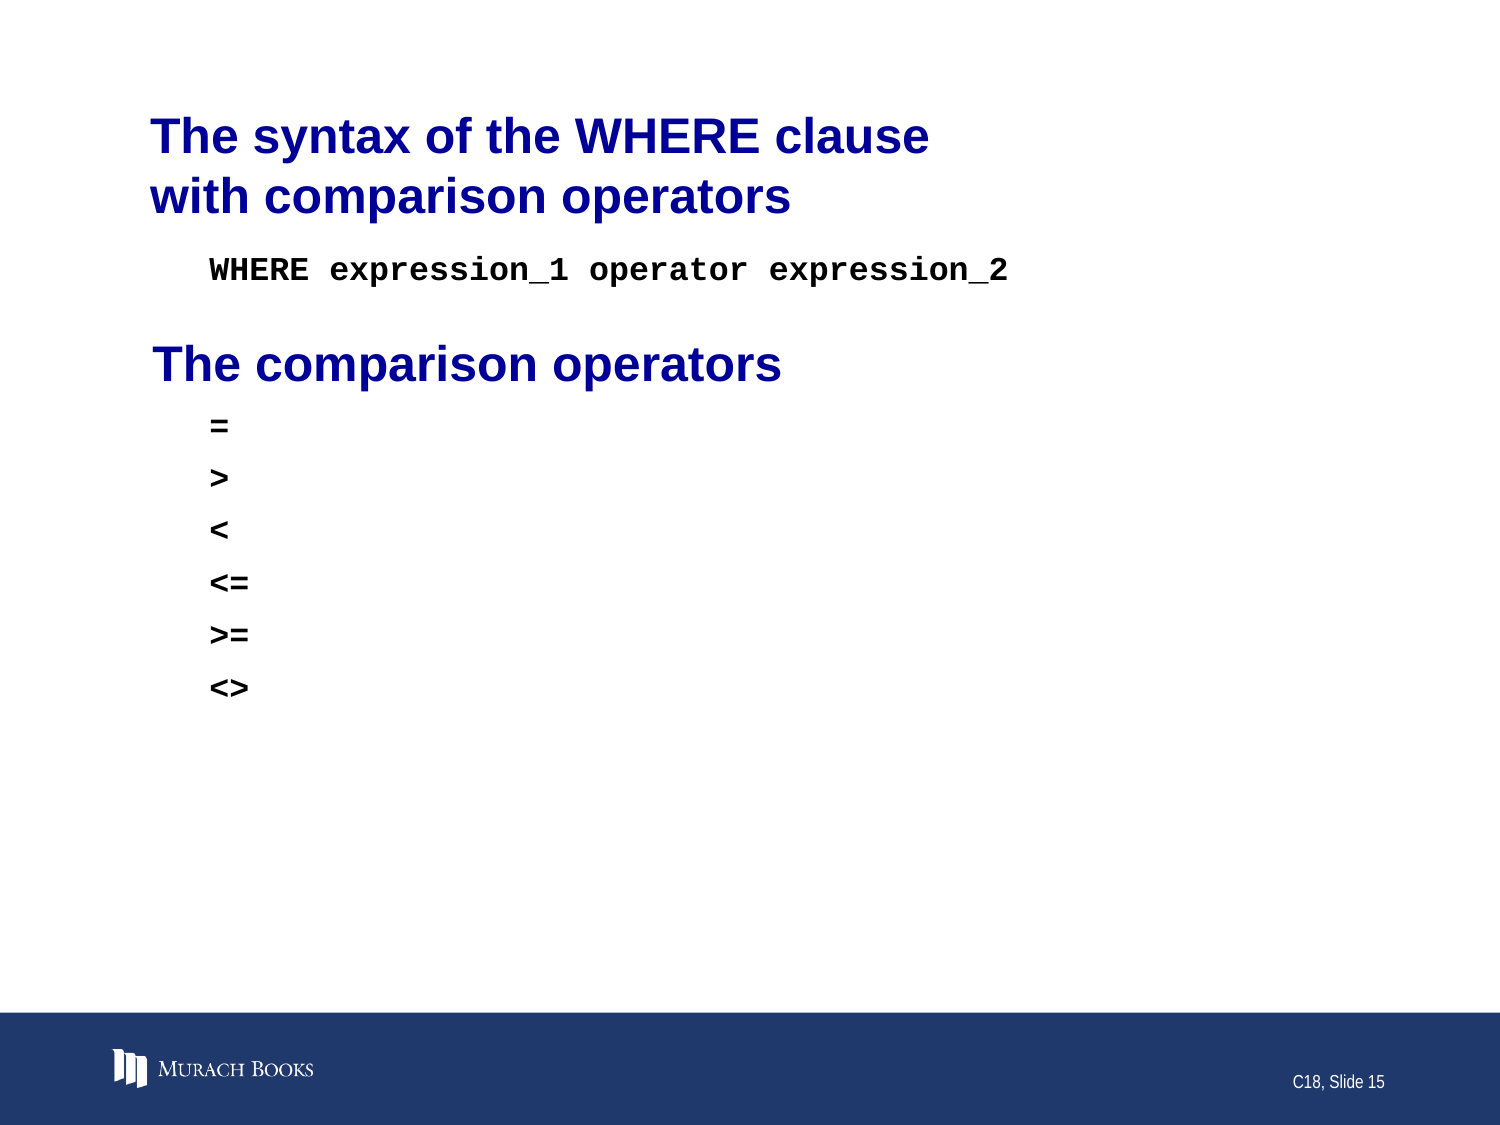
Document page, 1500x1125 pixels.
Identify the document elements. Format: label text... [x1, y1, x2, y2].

title The syntax of the WHERE clause with comparison operators [150, 102, 1350, 224]
slide_number C18, Slide 15 [1087, 1025, 1400, 1100]
footer [12, 1025, 463, 1100]
list WHERE expression_1 operator expression_2 The comparison operators = > < <= >= <> [137, 239, 1350, 978]
